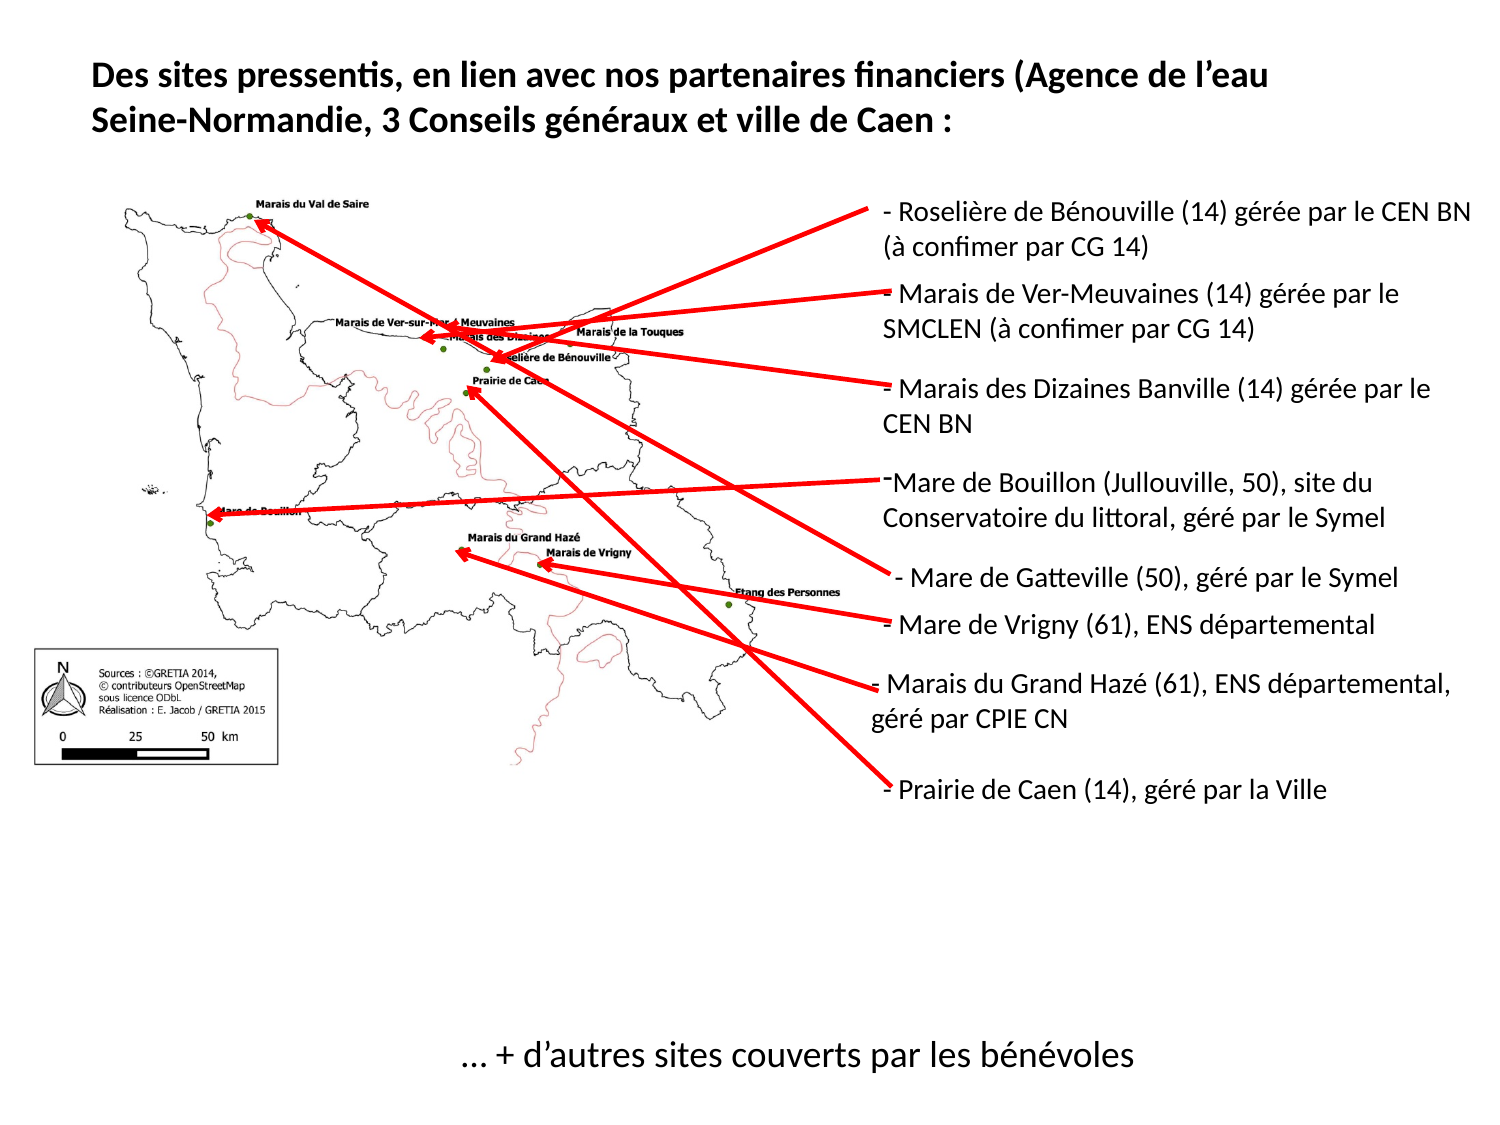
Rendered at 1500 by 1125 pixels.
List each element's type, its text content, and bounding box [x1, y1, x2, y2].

text_box Mare de Bouillon (Jullouville, 50), site du Conservatoire du littoral, géré par le Symel [898, 456, 1500, 541]
text_box - Prairie de Caen (14), géré par la Ville [868, 763, 1471, 813]
text_box - Mare de Gatteville (50), géré par le Symel [898, 550, 1424, 597]
text_box … + d’autres sites couverts par les bénévoles [446, 1023, 1159, 1083]
text_box - Marais du Grand Hazé (61), ENS départemental, géré par CPIE CN [898, 656, 1500, 742]
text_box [206, 479, 248, 516]
text_box Des sites pressentis, en lien avec nos partenaires financiers (Agence de l’eau Seine-Normandie, 3 Conseils généraux et ville de Caen : [76, 42, 1353, 148]
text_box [253, 219, 891, 575]
picture [0, 172, 866, 785]
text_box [454, 550, 879, 692]
text_box - Marais des Dizaines Banville (14) gérée par le CEN BN [898, 361, 1500, 447]
text_box - Mare de Vrigny (61), ENS départemental [898, 597, 1500, 648]
text_box - Marais de Ver-Meuvaines (14) gérée par le SMCLEN (à confimer par CG 14) [896, 267, 1500, 352]
text_box - Roselière de Bénouville (14) gérée par le CEN BN (à confimer par CG 14) [870, 184, 1500, 267]
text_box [466, 385, 892, 788]
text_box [489, 207, 869, 218]
